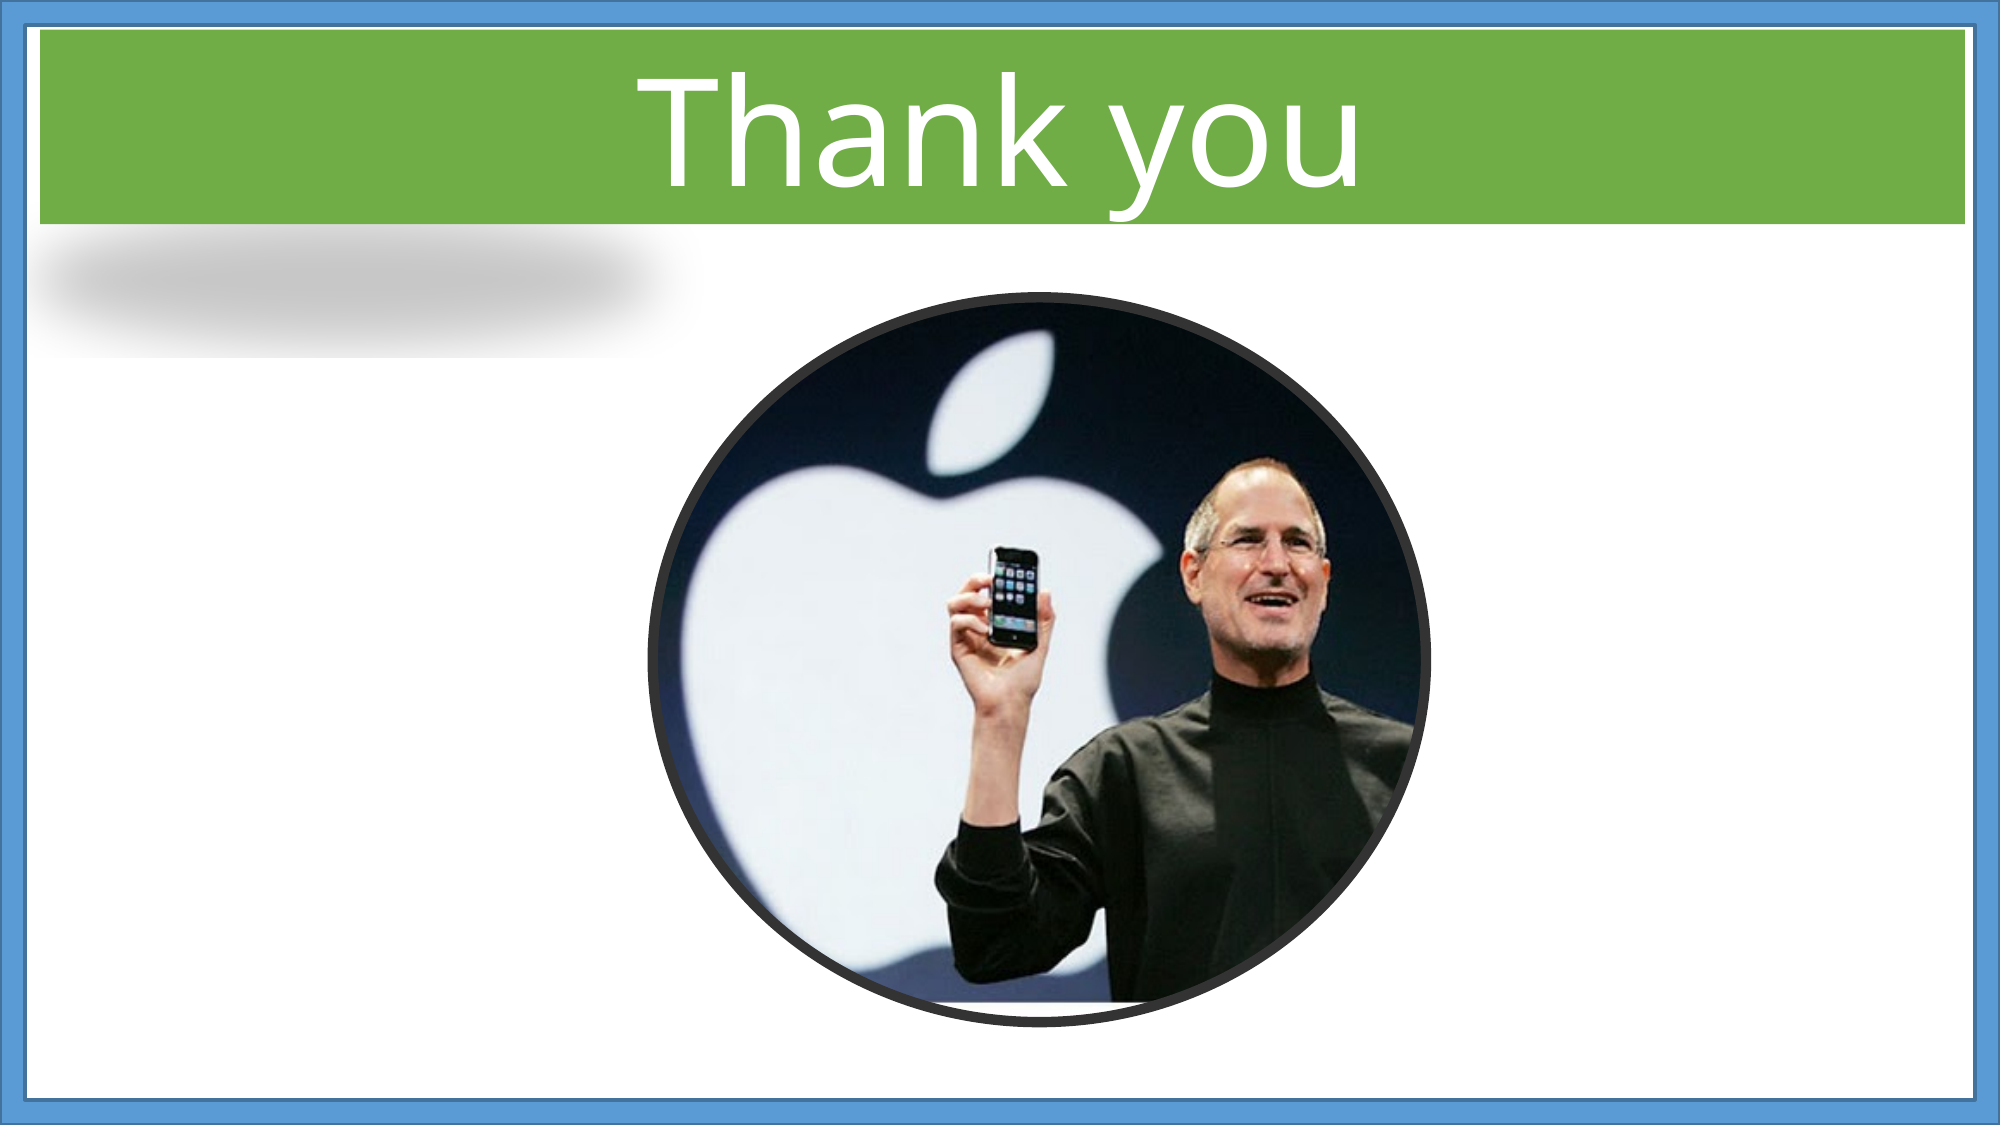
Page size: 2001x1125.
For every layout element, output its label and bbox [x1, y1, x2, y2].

picture [658, 303, 1420, 1016]
text_box [0, 0, 2000, 1125]
